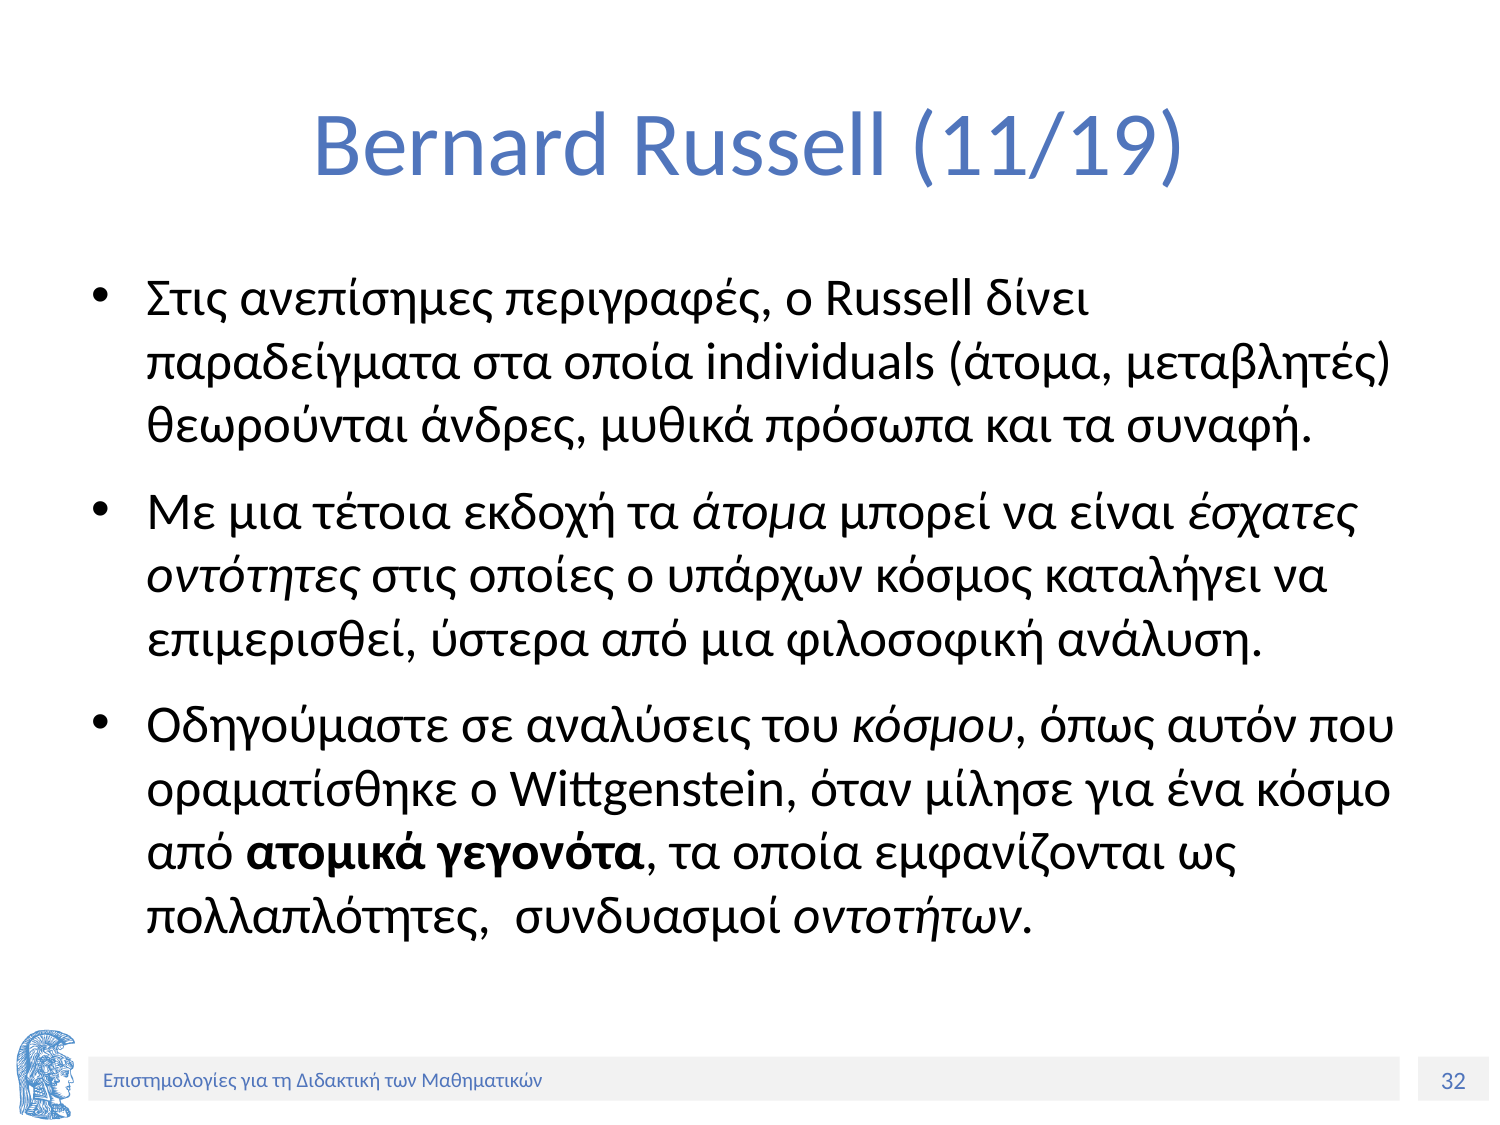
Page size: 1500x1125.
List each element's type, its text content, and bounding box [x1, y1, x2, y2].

title Bernard Russell (11/19) [75, 45, 1425, 233]
list Στις ανεπίσημες περιγραφές, ο Russell δίνει παραδείγματα στα οποία individuals (άτομα, μεταβλητές) θεωρούνται άνδρες, μυθικά πρόσωπα και τα συναφή. Με μια τέτοια εκδοχή τα άτομα μπορεί να είναι έσχατες οντότητες στις οποίες ο υπάρχων κόσμος καταλήγει να επιμερισθεί, ύστερα από μια φιλοσοφική ανάλυση. Οδηγούμαστε σε αναλύσεις του κόσμου, όπως αυτόν που οραματίσθηκε ο Wittgenstein, όταν μίλησε για ένα κόσμο από ατομικά γεγονότα, τα οποία εμφανίζονται ως πολλαπλότητες, συνδυασμοί οντοτήτων. [76, 255, 1427, 998]
picture [9, 1026, 81, 1120]
